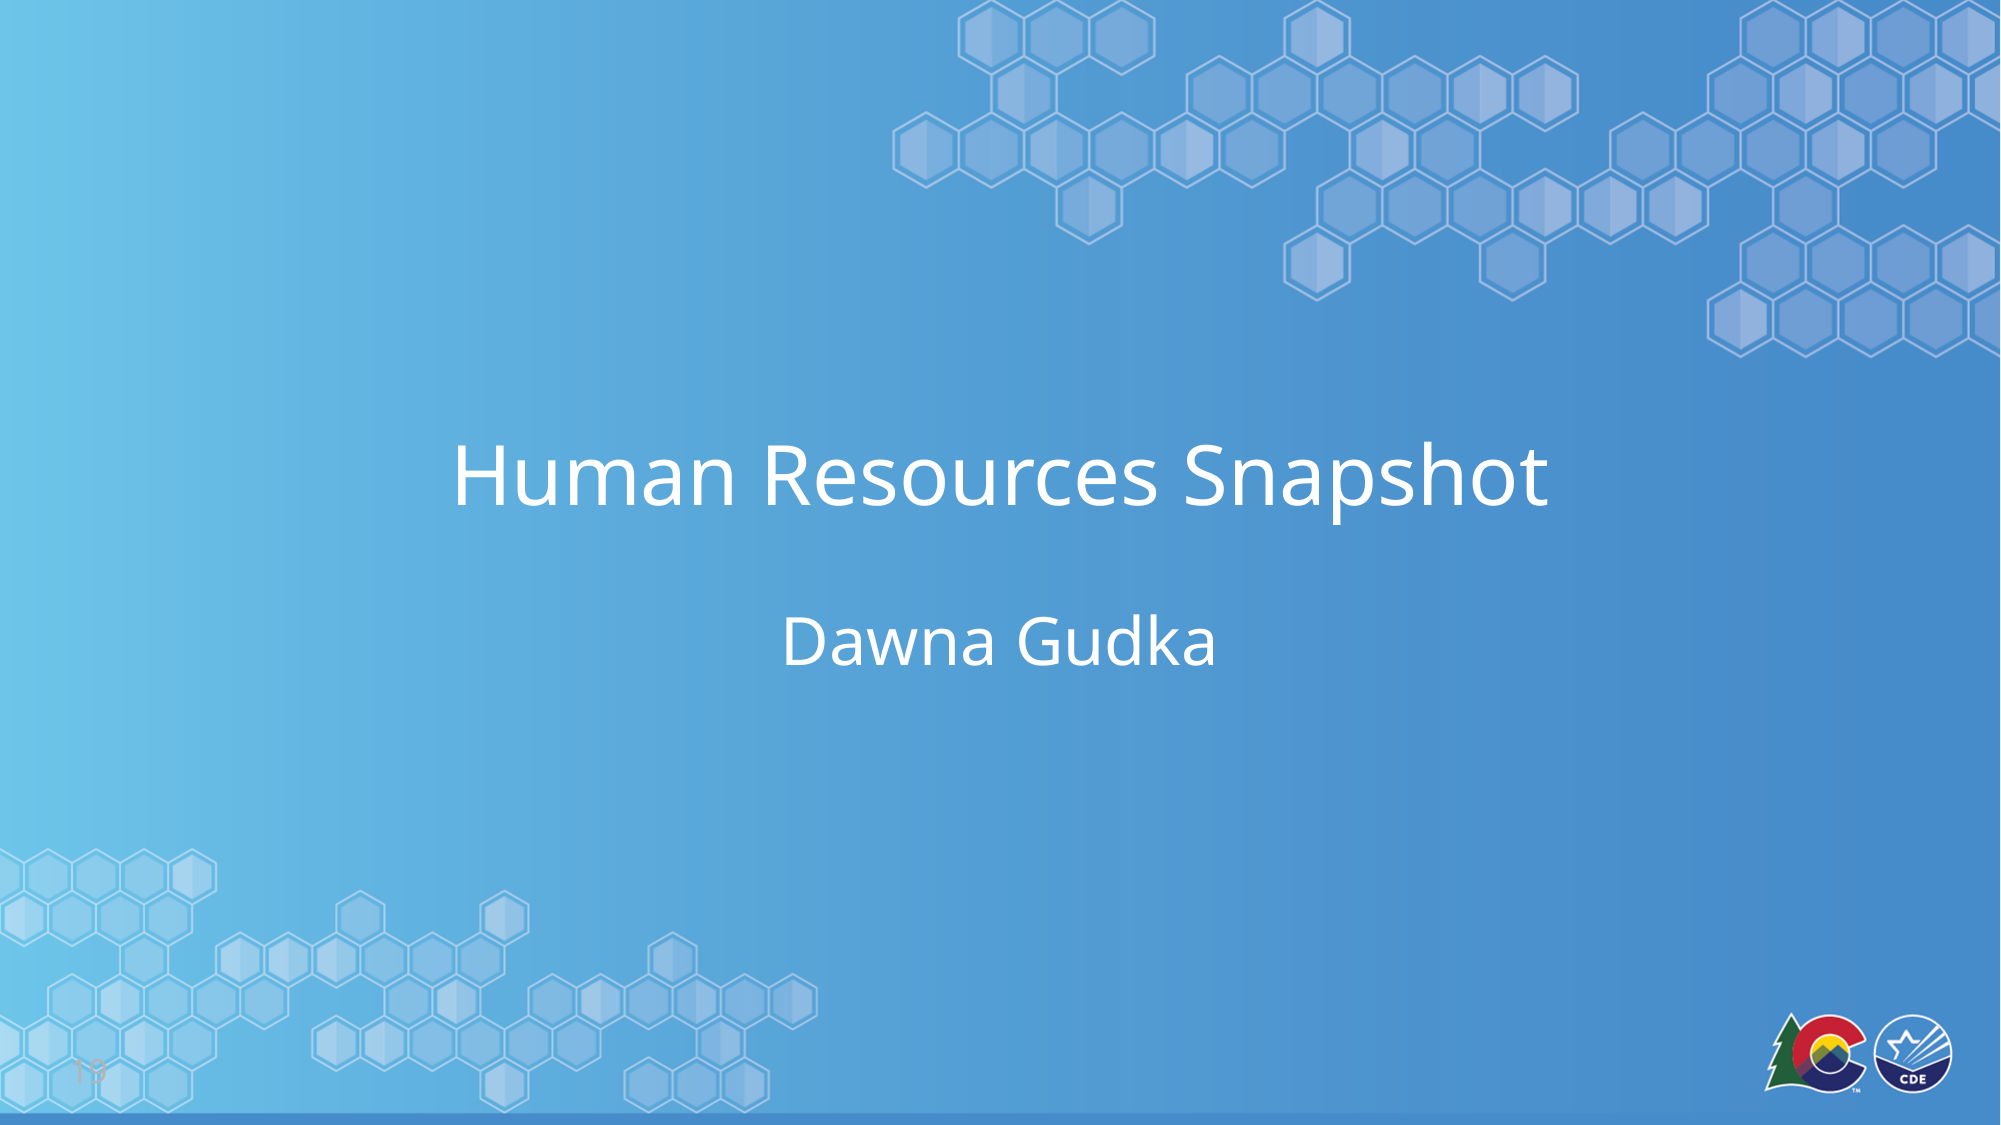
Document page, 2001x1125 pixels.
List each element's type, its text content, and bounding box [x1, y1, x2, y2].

title Human Resources Snapshot [0, 425, 2000, 600]
slide_number 19 [54, 1042, 191, 1103]
picture [0, 0, 2001, 1125]
list Dawna Gudka [0, 600, 2000, 775]
